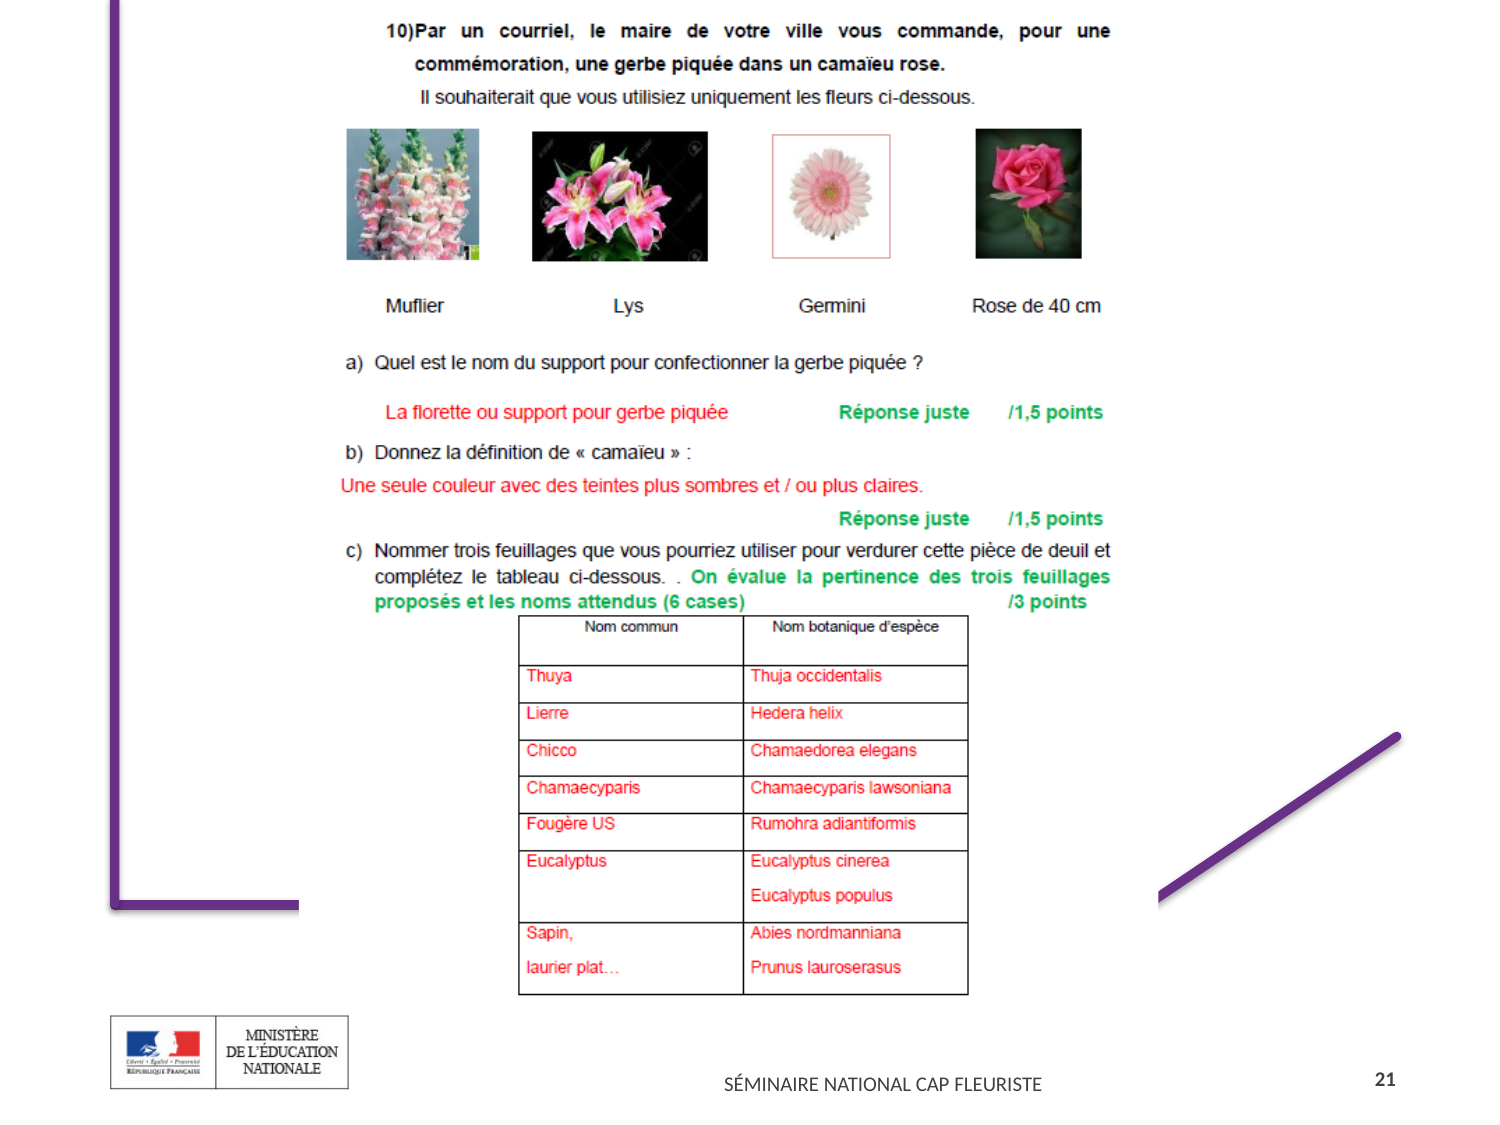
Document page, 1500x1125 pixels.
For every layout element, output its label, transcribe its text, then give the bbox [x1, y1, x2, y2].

picture [109, 0, 1159, 1100]
slide_number 21 [1344, 1048, 1411, 1109]
